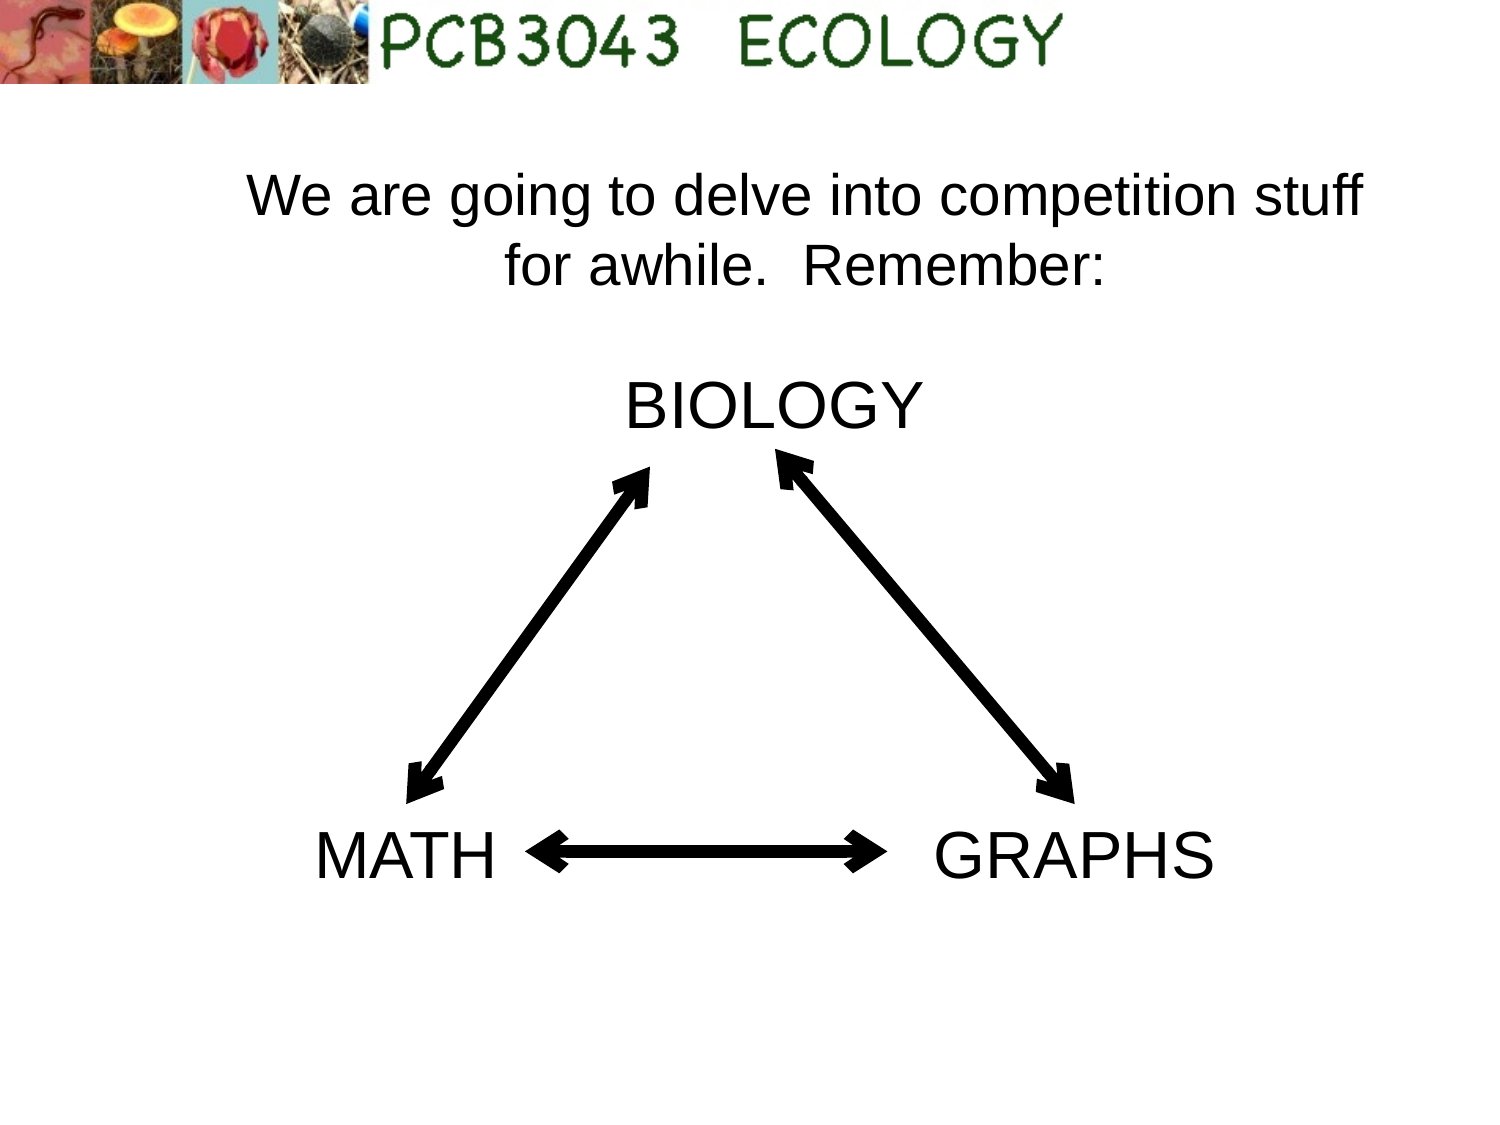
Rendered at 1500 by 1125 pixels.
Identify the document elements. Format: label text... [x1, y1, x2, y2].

text_box BIOLOGY [600, 354, 950, 449]
text_box MATH [287, 804, 525, 899]
picture [0, 0, 1088, 84]
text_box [774, 449, 1075, 805]
text_box GRAPHS [887, 804, 1262, 899]
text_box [405, 466, 651, 805]
text_box We are going to delve into competition stuff for awhile. Remember: [224, 149, 1387, 305]
